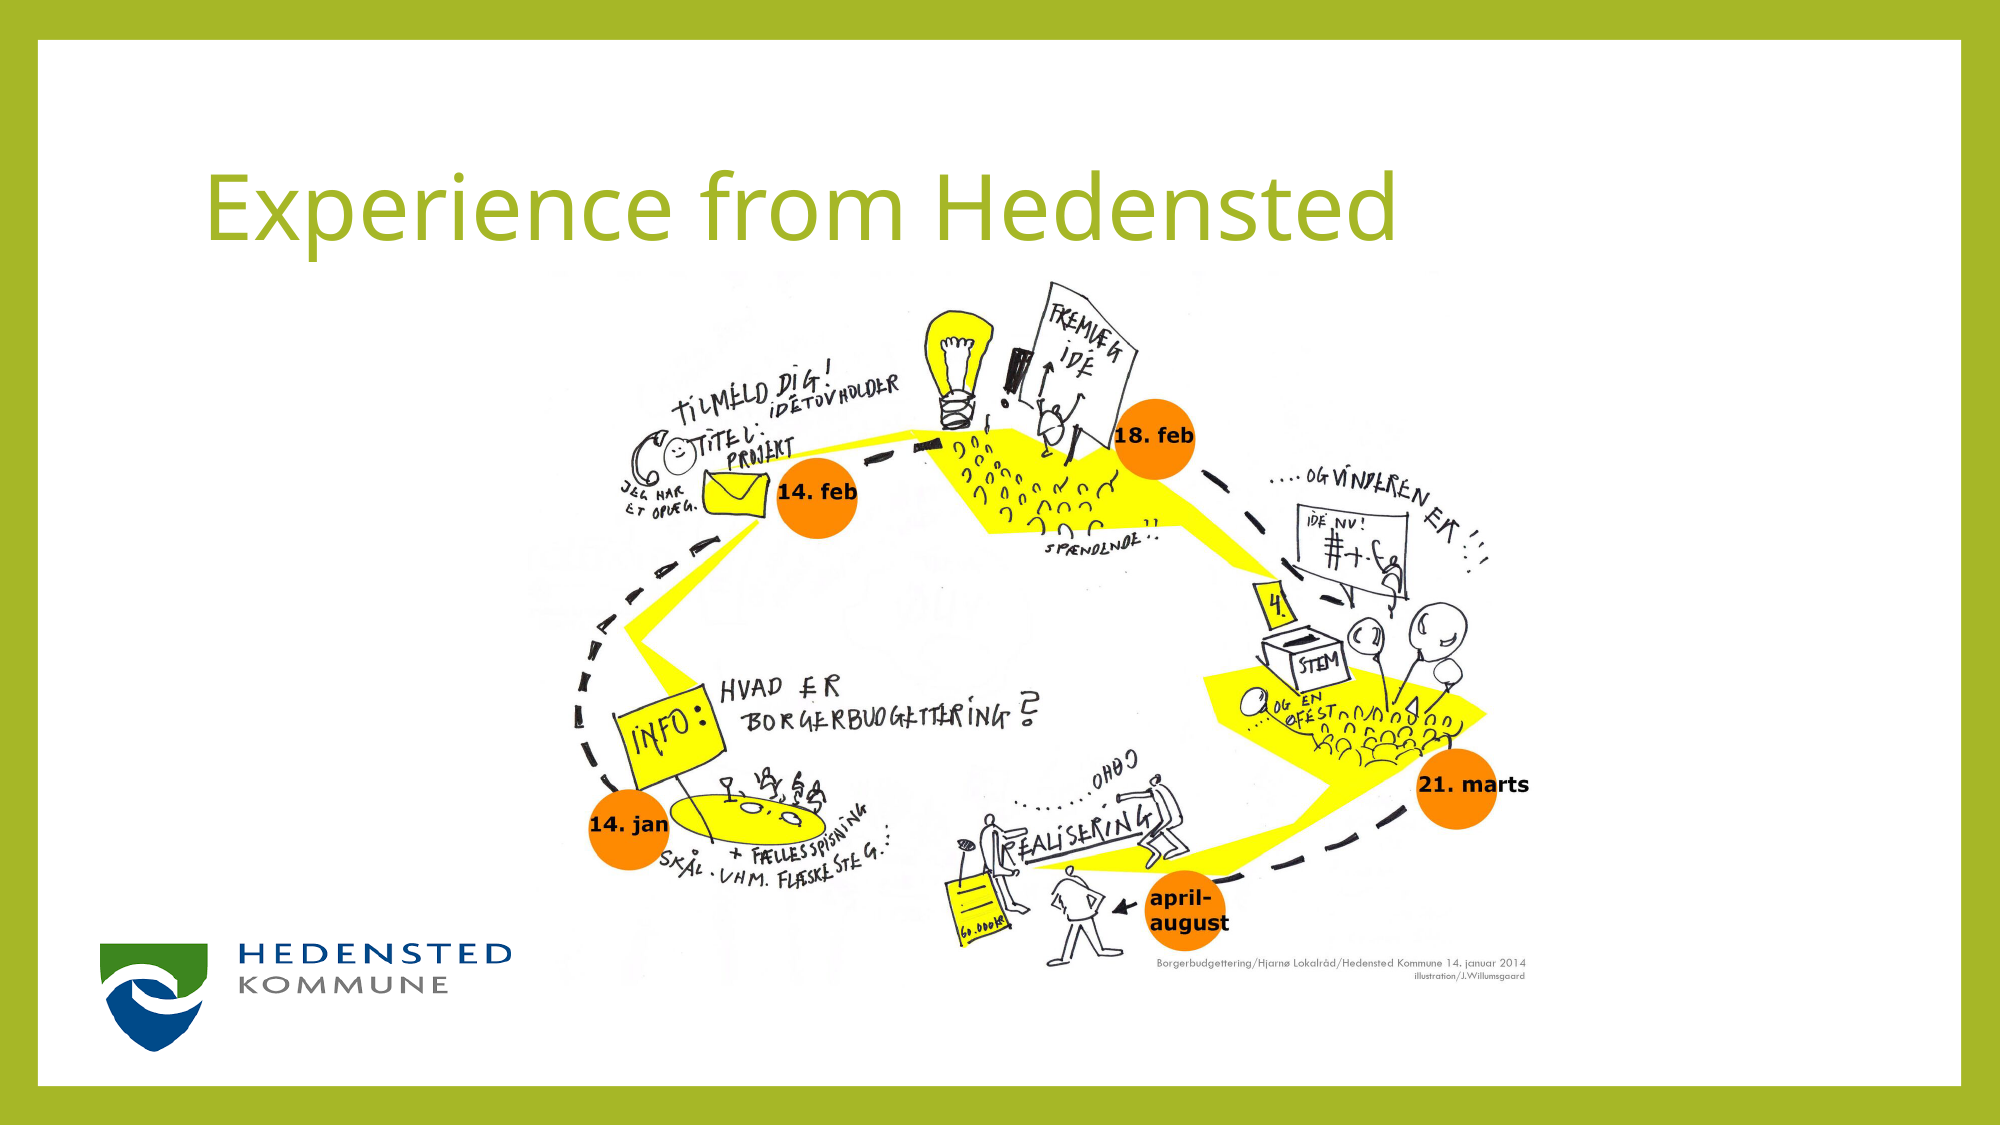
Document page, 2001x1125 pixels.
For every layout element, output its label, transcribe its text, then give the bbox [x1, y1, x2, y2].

picture [100, 943, 511, 1052]
title Experience from Hedensted [187, 99, 1808, 323]
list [528, 271, 1559, 1001]
